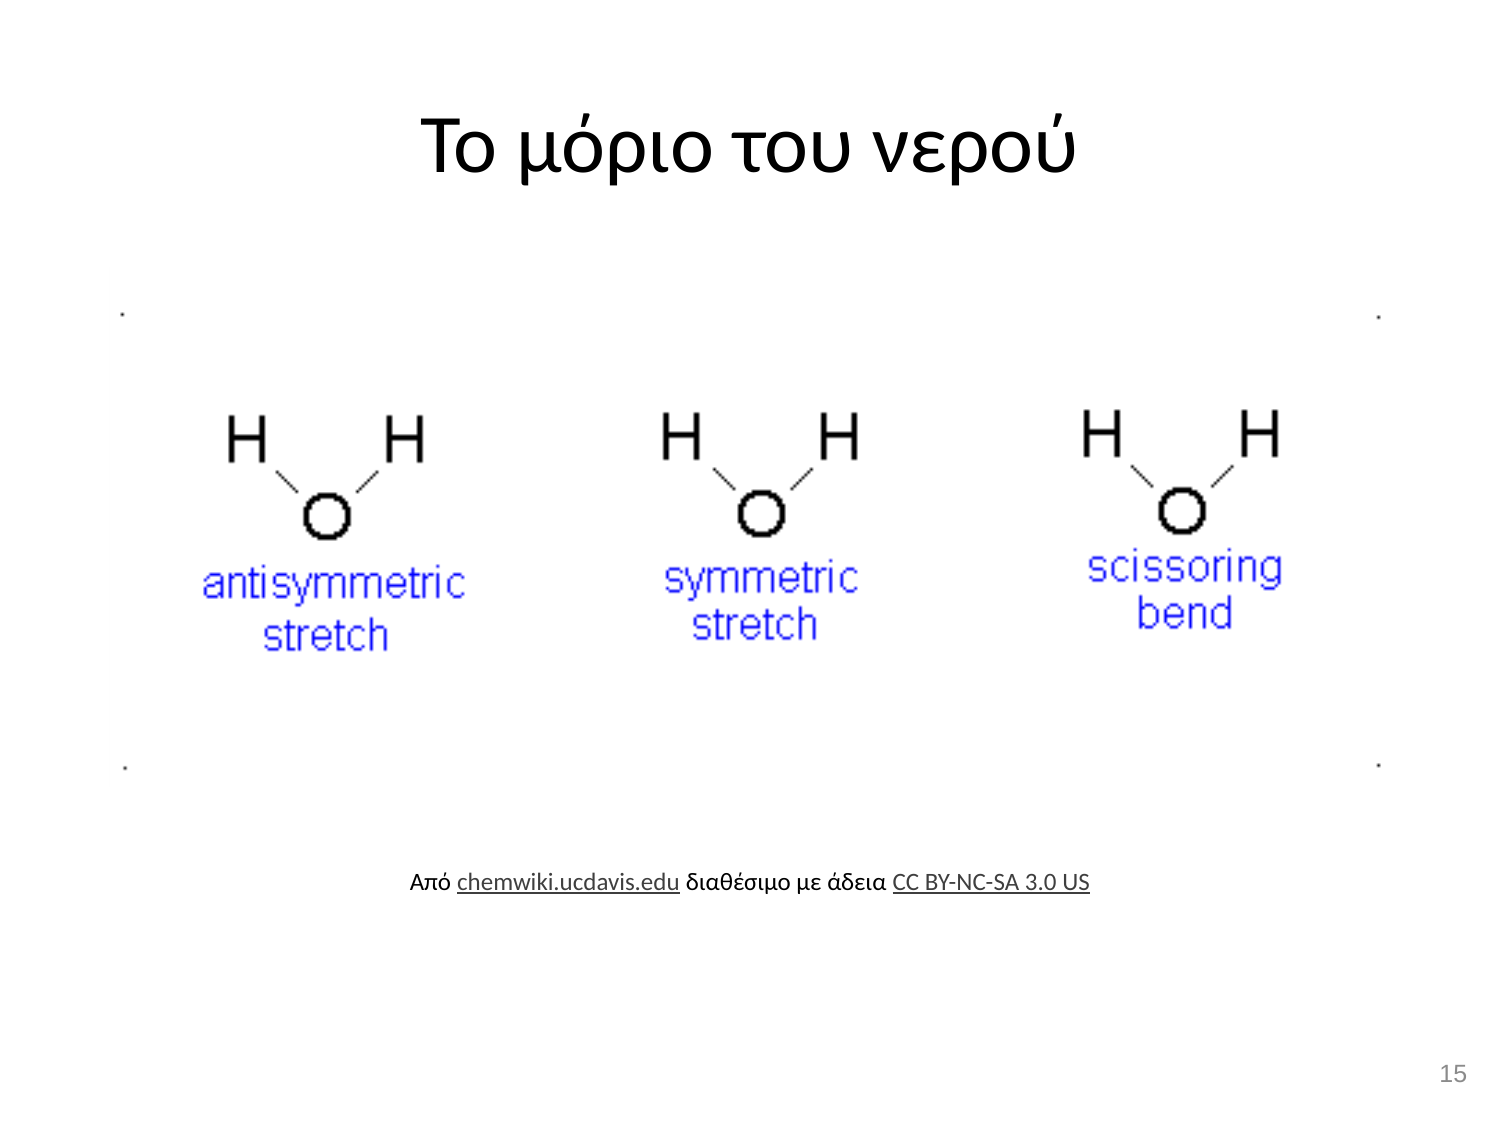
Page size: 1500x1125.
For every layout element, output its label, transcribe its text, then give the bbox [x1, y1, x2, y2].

title Το μόριο του νερού [75, 45, 1425, 233]
slide_number 14 [1376, 1042, 1483, 1103]
list Από chemwiki.ucdavis.edu διαθέσιμο με άδεια CC BY-NC-SA 3.0 US [235, 857, 1265, 917]
picture [108, 266, 1392, 788]
